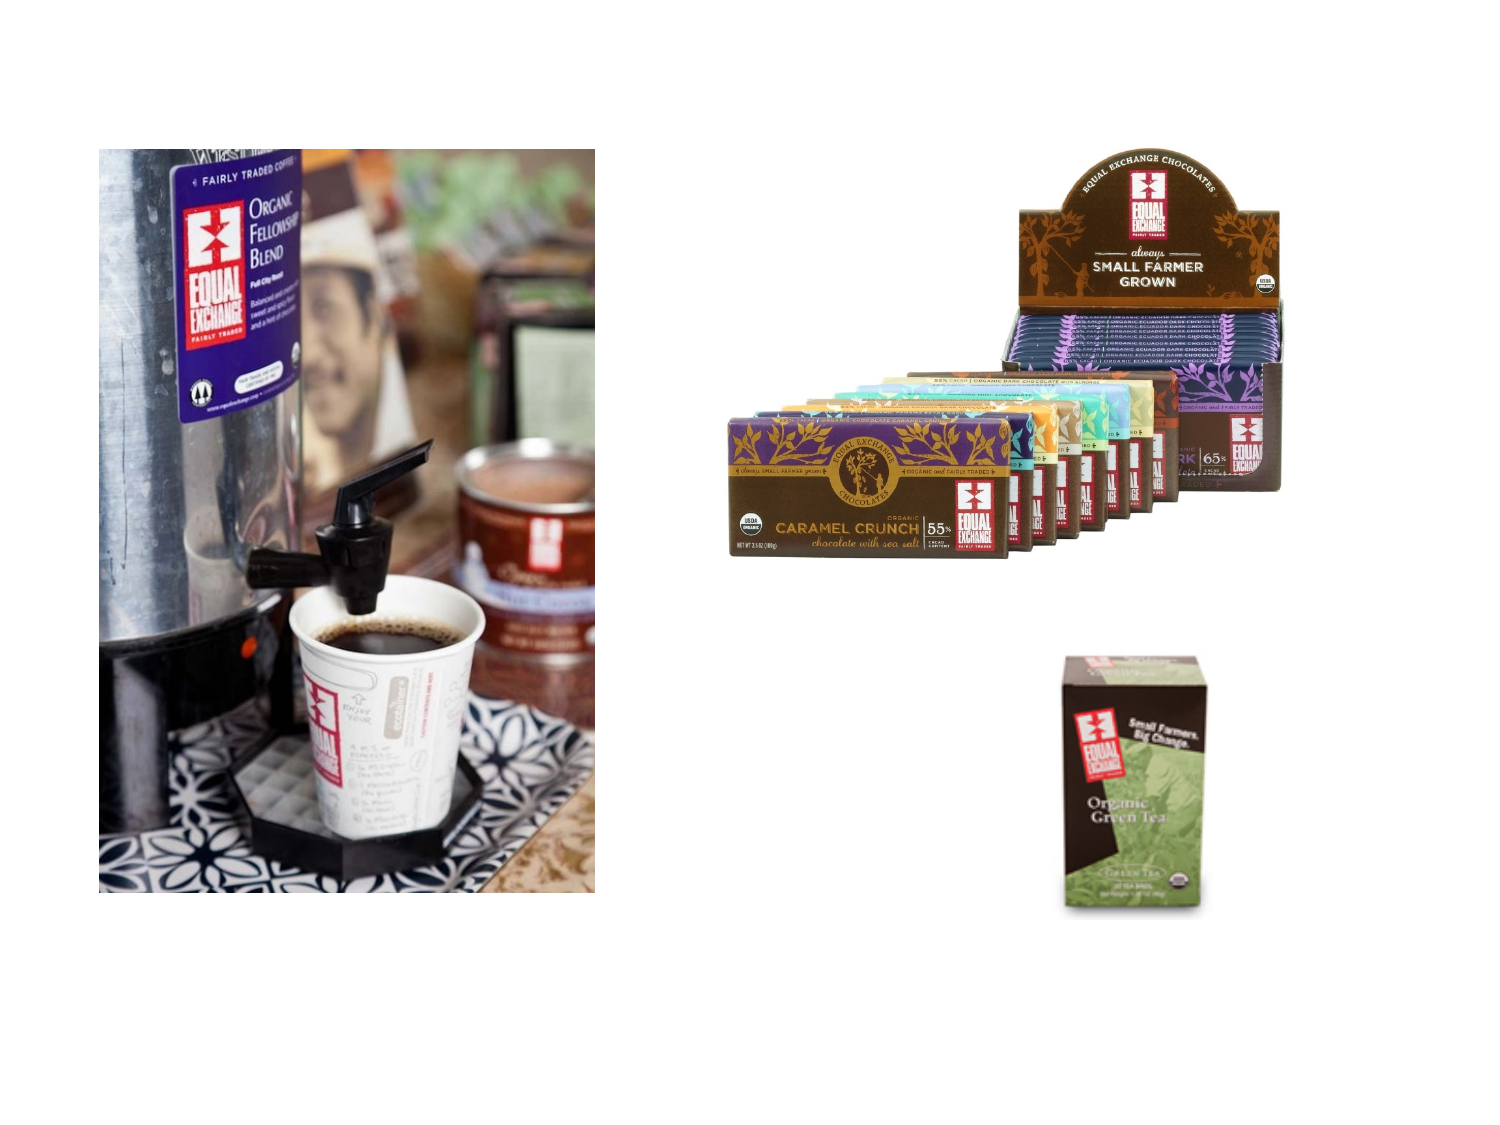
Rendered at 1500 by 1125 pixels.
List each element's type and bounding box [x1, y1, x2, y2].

list [99, 149, 596, 893]
picture [1037, 649, 1230, 920]
picture [612, 49, 1488, 634]
